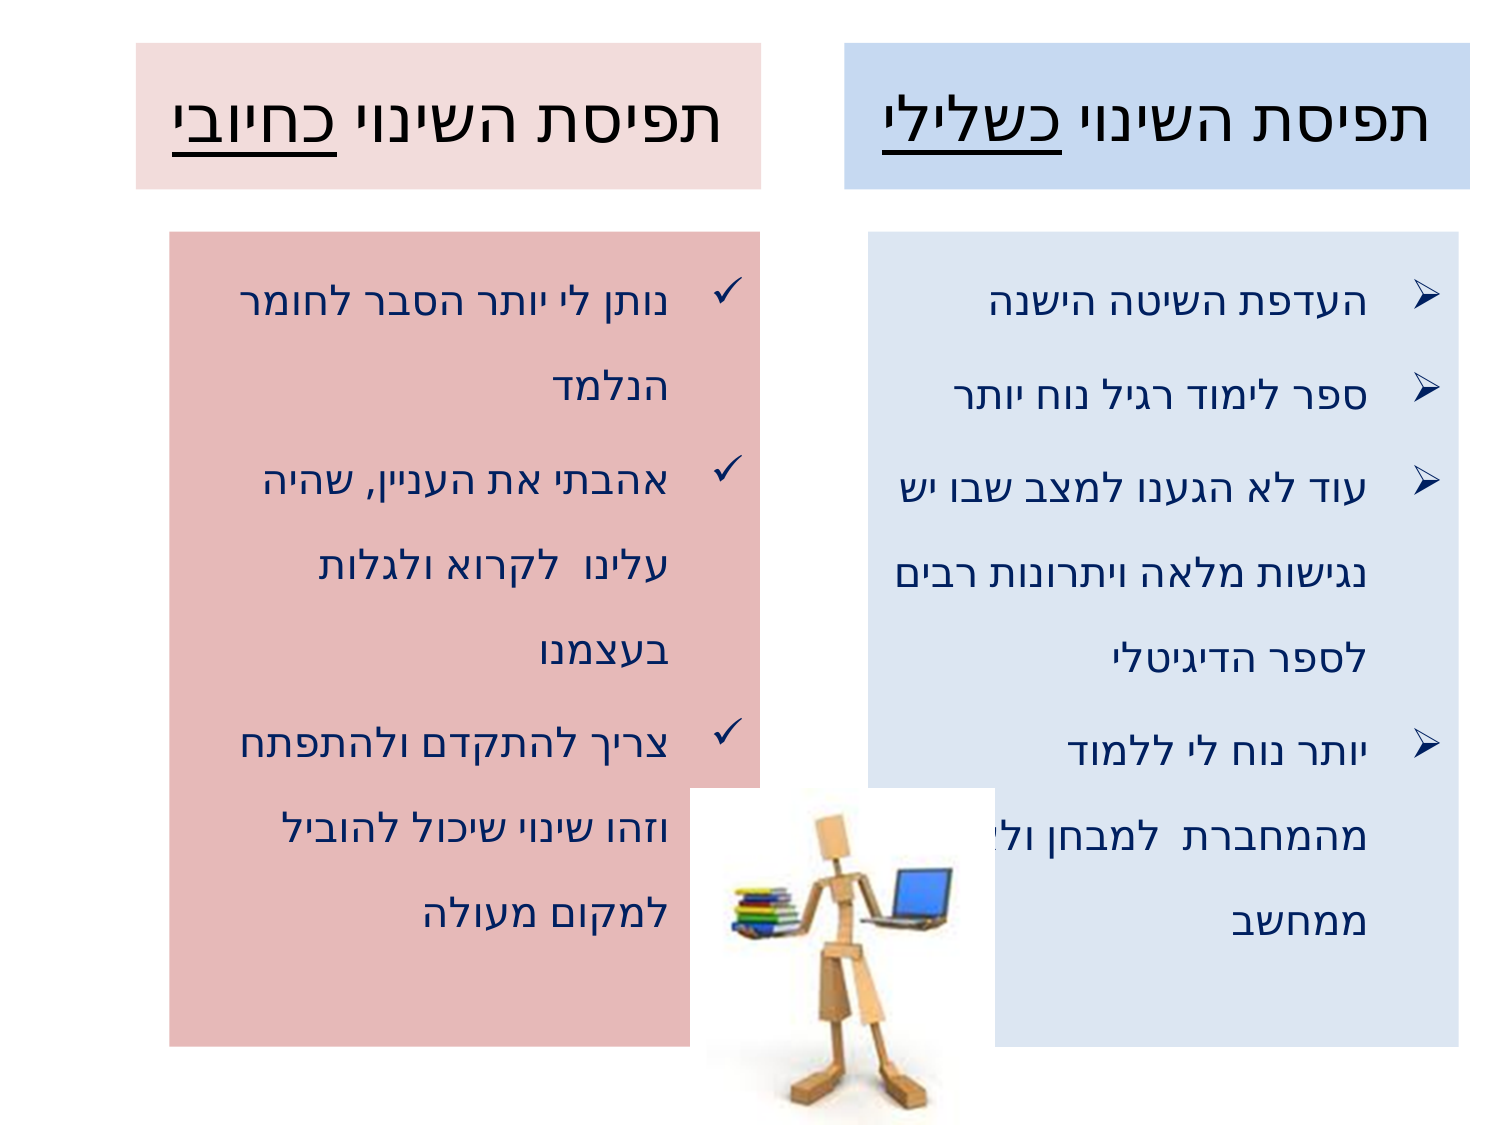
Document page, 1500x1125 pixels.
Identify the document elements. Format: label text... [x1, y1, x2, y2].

picture [690, 788, 995, 1125]
subtitle העדפת השיטה הישנה ספר לימוד רגיל נוח יותר עוד לא הגענו למצב שבו יש נגישות מלאה ויתרונות רבים לספר הדיגיטלי יותר נוח לי ללמוד מהמחברת למבחן ולא ממחשב [868, 231, 1459, 1047]
text_box תפיסת השינוי כחיובי [135, 42, 762, 190]
title תפיסת השינוי כשלילי [844, 42, 1470, 190]
text_box נותן לי יותר הסבר לחומר הנלמד אהבתי את העניין, שהיה עלינו לקרוא ולגלות בעצמנו צריך להתקדם ולהתפתח וזהו שינוי שיכול להוביל למקום מעולה [169, 231, 760, 1047]
